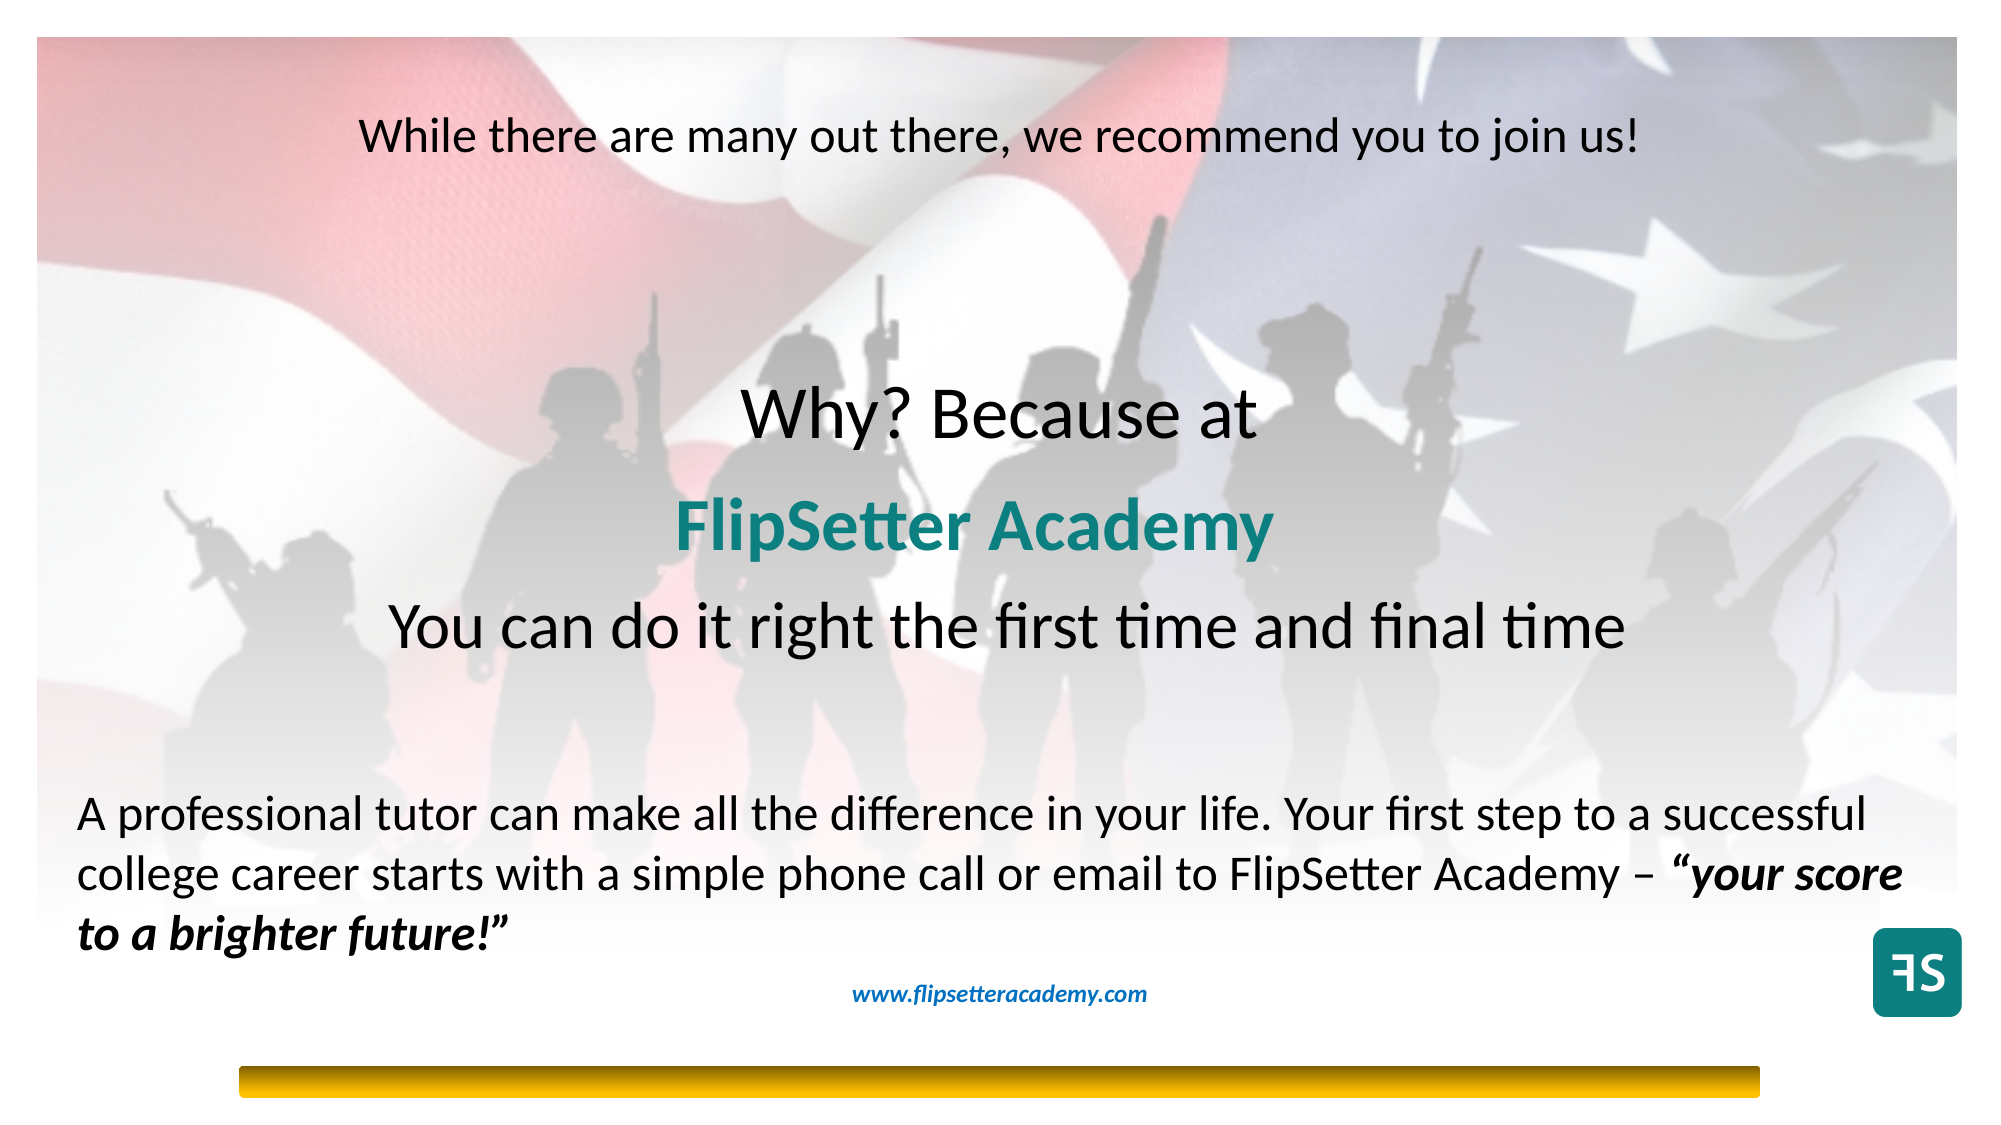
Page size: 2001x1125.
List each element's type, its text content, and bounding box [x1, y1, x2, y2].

text_box [238, 1064, 1762, 1100]
text_box www.flipsetteracademy.com [837, 971, 1163, 1015]
picture [37, 37, 1962, 1017]
